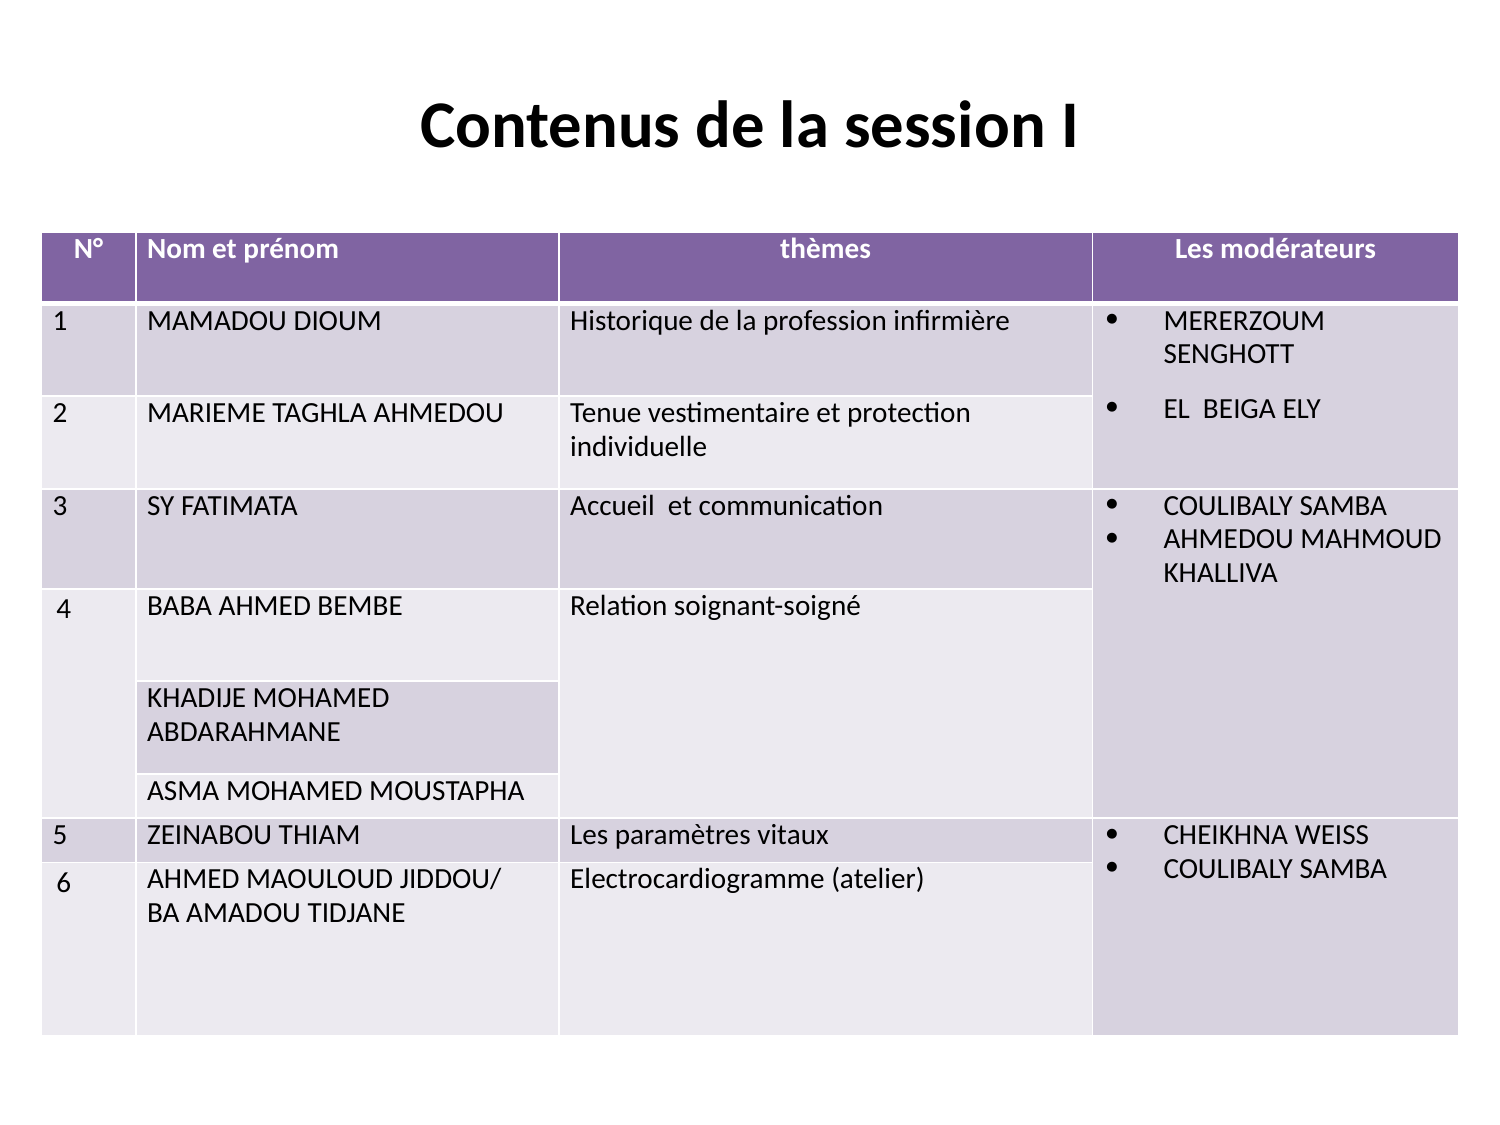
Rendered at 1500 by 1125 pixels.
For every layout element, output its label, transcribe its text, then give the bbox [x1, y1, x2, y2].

table_cell ASMA MOHAMED MOUSTAPHA [137, 775, 558, 817]
table_cell AHMED MAOULOUD JIDDOU/ BA AMADOU TIDJANE [137, 863, 558, 1035]
title Contenus de la session I [75, 45, 1425, 197]
table_cell MAMADOU DIOUM [137, 306, 558, 395]
table_header thèmes [560, 233, 1092, 301]
table_header N° [42, 233, 135, 301]
table_cell 1 [42, 306, 135, 395]
table_cell ZEINABOU THIAM [137, 819, 558, 862]
table_cell KHADIJE MOHAMED ABDARAHMANE [137, 682, 558, 773]
table_cell 6 [42, 863, 135, 1035]
table_cell 5 [42, 819, 135, 862]
table_cell Les paramètres vitaux [560, 819, 1092, 862]
table_header Nom et prénom [137, 233, 558, 301]
table_cell Historique de la profession infirmière [560, 306, 1092, 395]
table_cell SY FATIMATA [137, 490, 558, 588]
table_cell MARIEME TAGHLA AHMEDOU [137, 397, 558, 488]
table_cell Relation soignant-soigné [560, 590, 1092, 817]
table_cell Accueil et communication [560, 490, 1092, 588]
table_cell 3 [42, 490, 135, 588]
table_cell Electrocardiogramme (atelier) [560, 863, 1092, 1035]
table_cell 2 [42, 397, 135, 488]
table_cell CHEIKHNA WEISS COULIBALY SAMBA [1093, 819, 1458, 1035]
table_cell BABA AHMED BEMBE [137, 590, 558, 680]
table_cell 4 [42, 590, 135, 817]
table_header Les modérateurs [1093, 233, 1458, 301]
table_cell Tenue vestimentaire et protection individuelle [560, 397, 1092, 488]
table_cell COULIBALY SAMBA AHMEDOU MAHMOUD KHALLIVA [1093, 490, 1458, 817]
table_cell MERERZOUM SENGHOTT EL BEIGA ELY [1093, 306, 1458, 488]
